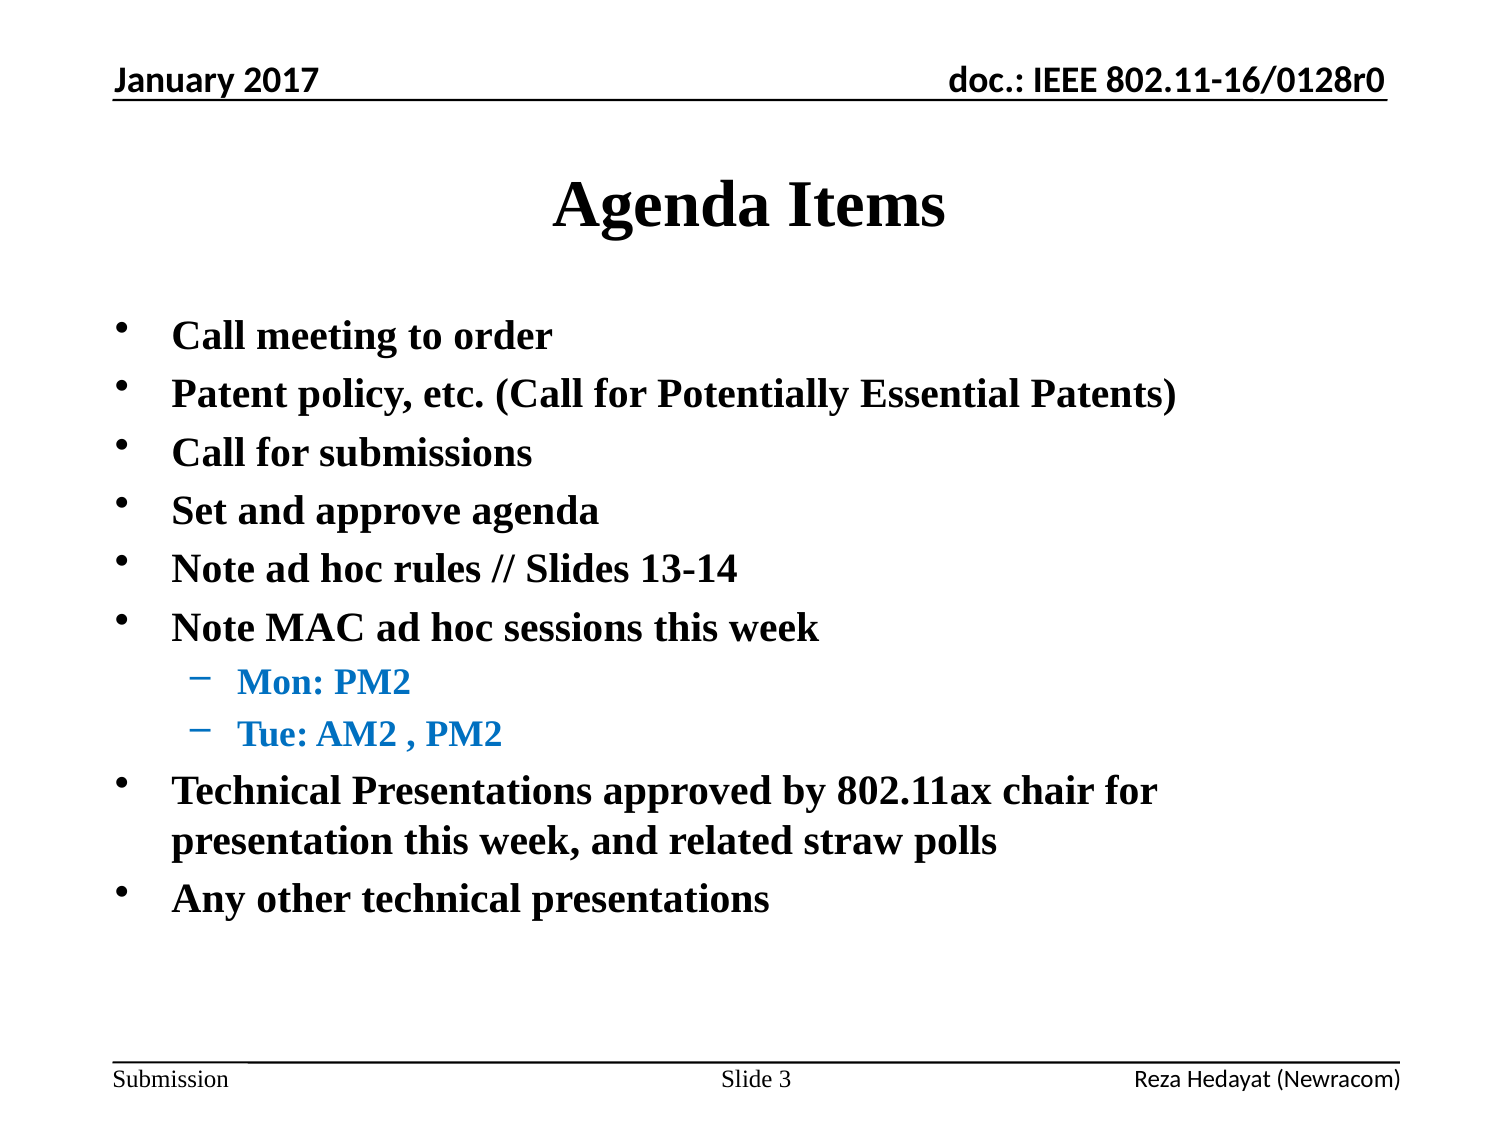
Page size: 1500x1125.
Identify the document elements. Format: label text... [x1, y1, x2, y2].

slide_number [114, 54, 322, 101]
footer Reza Hedayat (Newracom) [1125, 1061, 1402, 1093]
title Agenda Items [112, 112, 1388, 288]
list Call meeting to order Patent policy, etc. (Call for Potentially Essential Patents) Call for submissions Set and approve agenda Note ad hoc rules // Slides 13-14 Note MAC ad hoc sessions this week Mon: PM2 Tue: AM2 , PM2 Technical Presentations approved by 802.11ax chair for presentation this week, and related straw polls Any other technical presentations [99, 299, 1375, 1013]
slide_number Slide 3 [712, 1061, 800, 1093]
